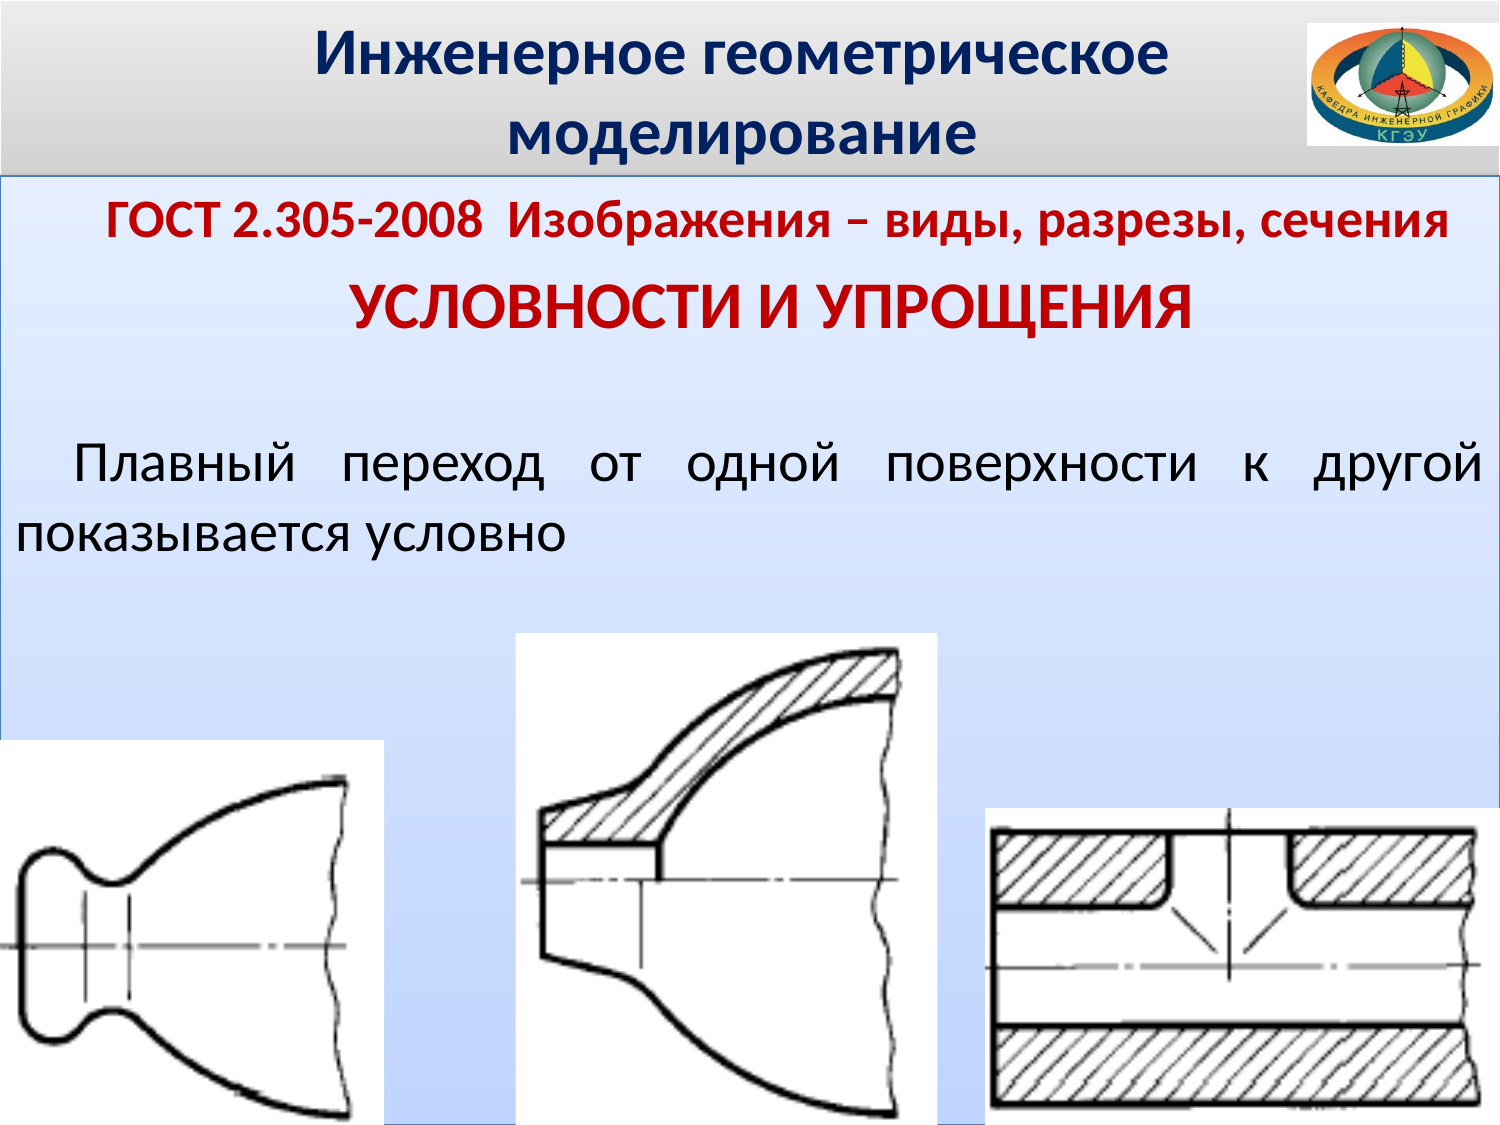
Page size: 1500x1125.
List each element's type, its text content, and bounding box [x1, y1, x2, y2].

subtitle ГОСТ 2.305-2008 Изображения – виды, разрезы, сечения УСЛОВНОСТИ И УПРОЩЕНИЯ Плавный переход от одной поверхности к другой показывается условно [0, 175, 1500, 1125]
picture [0, 739, 385, 1125]
picture [1304, 23, 1500, 153]
title Инженерное геометрическое моделирование [0, 0, 1500, 174]
picture [984, 808, 1500, 1125]
picture [515, 632, 938, 1125]
